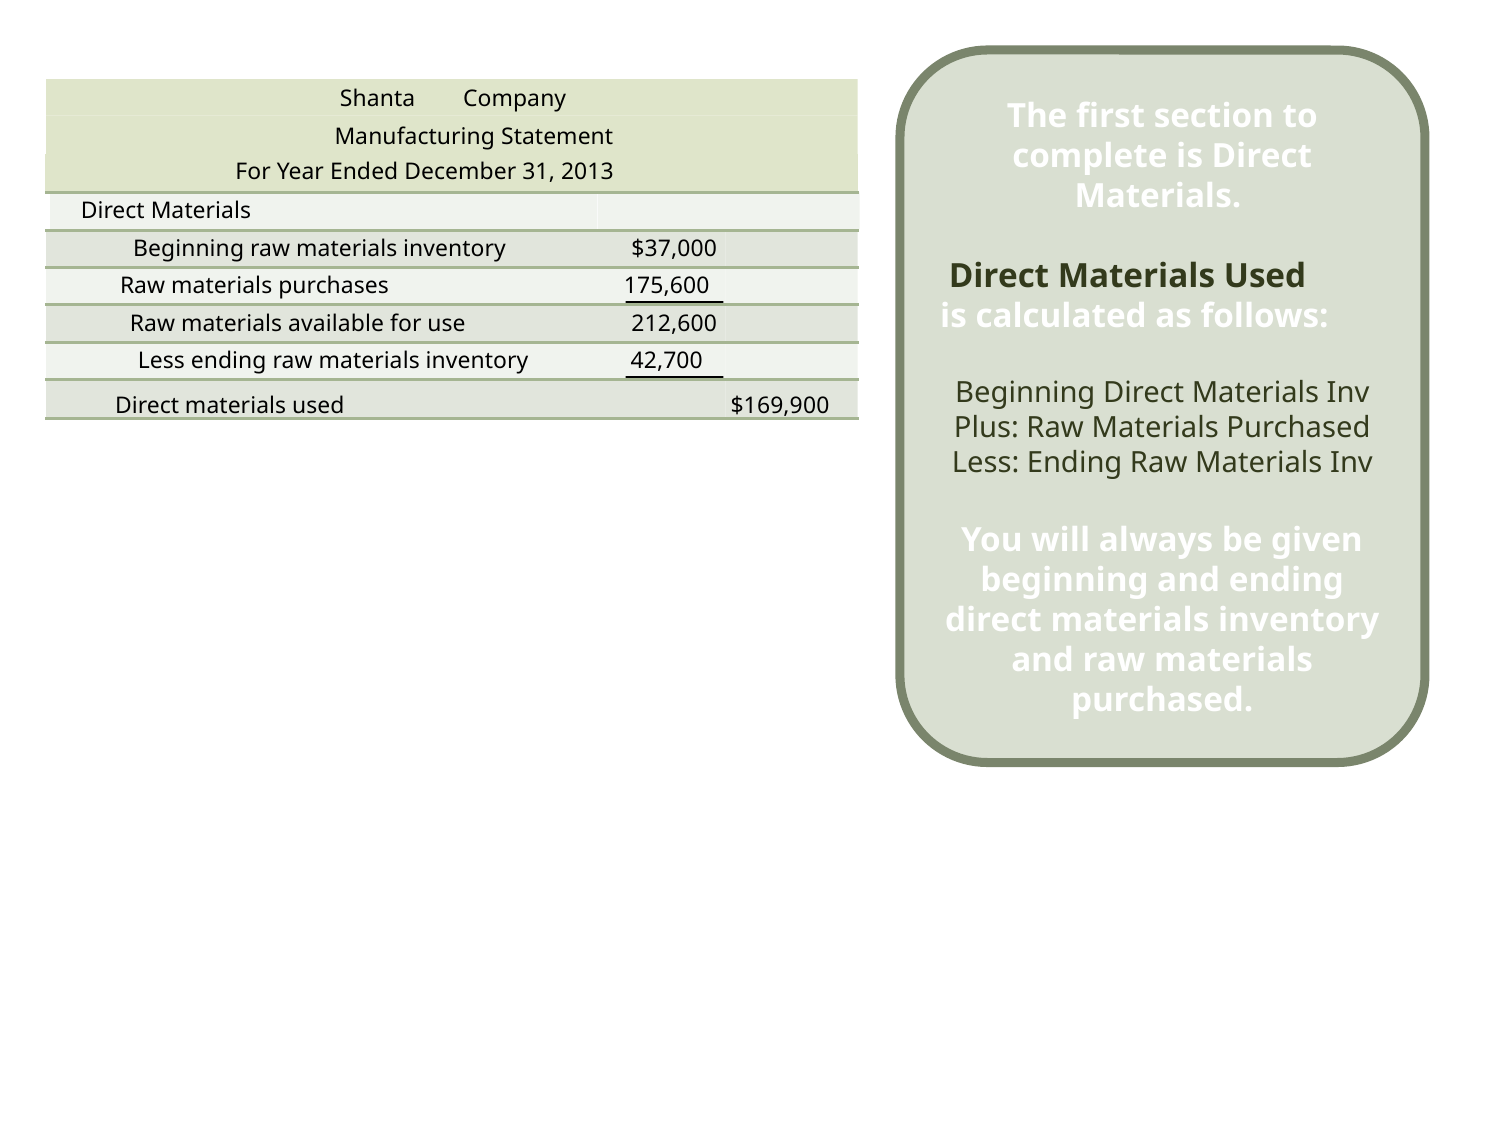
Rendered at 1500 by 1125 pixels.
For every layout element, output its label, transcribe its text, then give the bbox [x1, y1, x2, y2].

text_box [44, 78, 860, 420]
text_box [71, 390, 836, 438]
text_box The first section to complete is Direct Materials. Direct Materials Used is calculated as follows: Beginning Direct Materials Inv Plus: Raw Materials Purchased Less: Ending Raw Materials Inv You will always be given beginning and ending direct materials inventory and raw materials purchased. [895, 45, 1430, 768]
